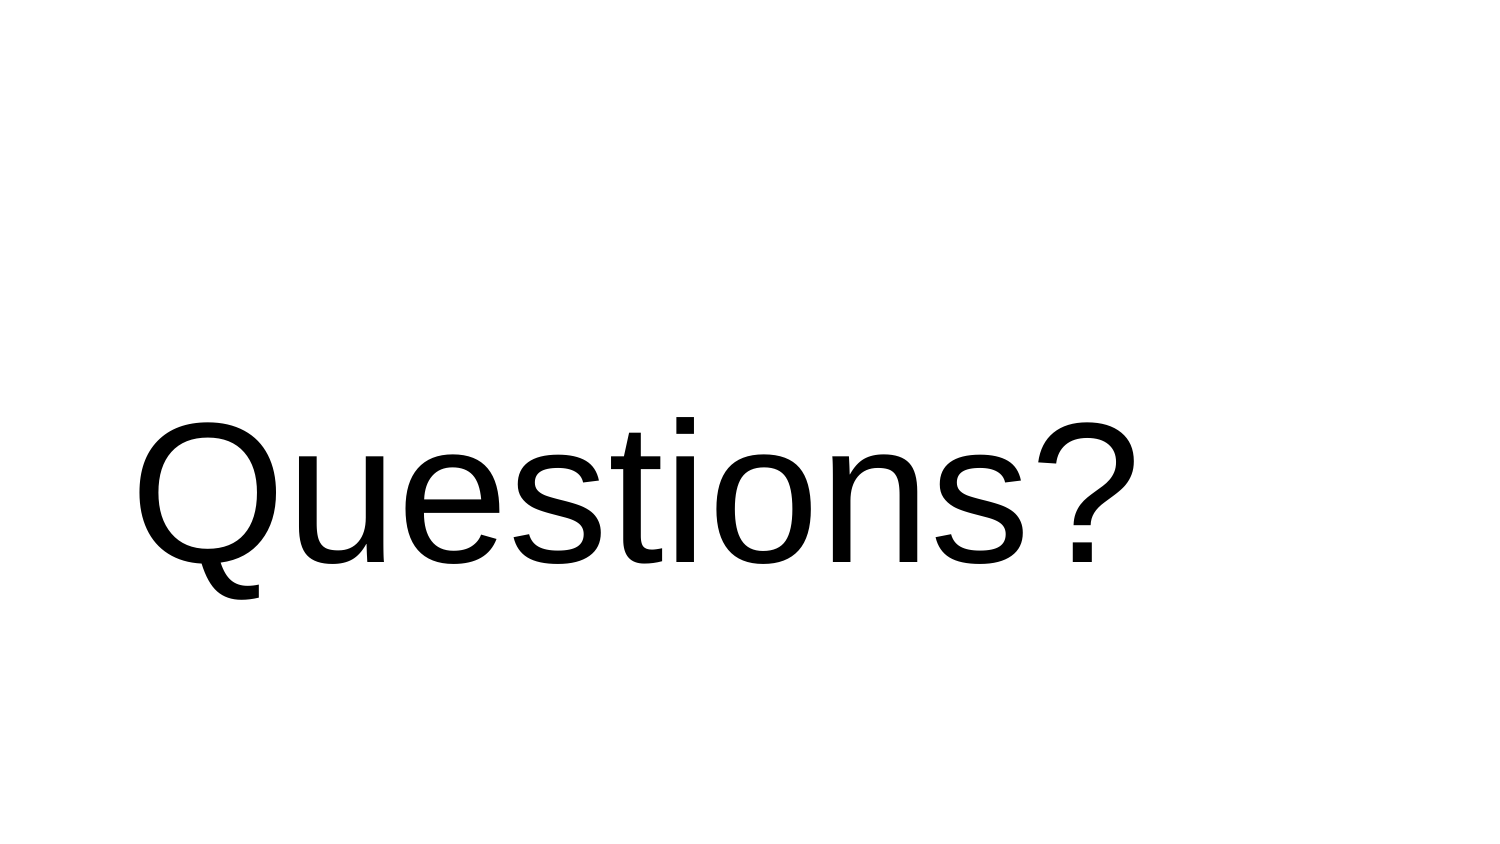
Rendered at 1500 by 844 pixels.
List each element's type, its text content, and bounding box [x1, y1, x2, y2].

text_box Questions? [115, 347, 1385, 496]
